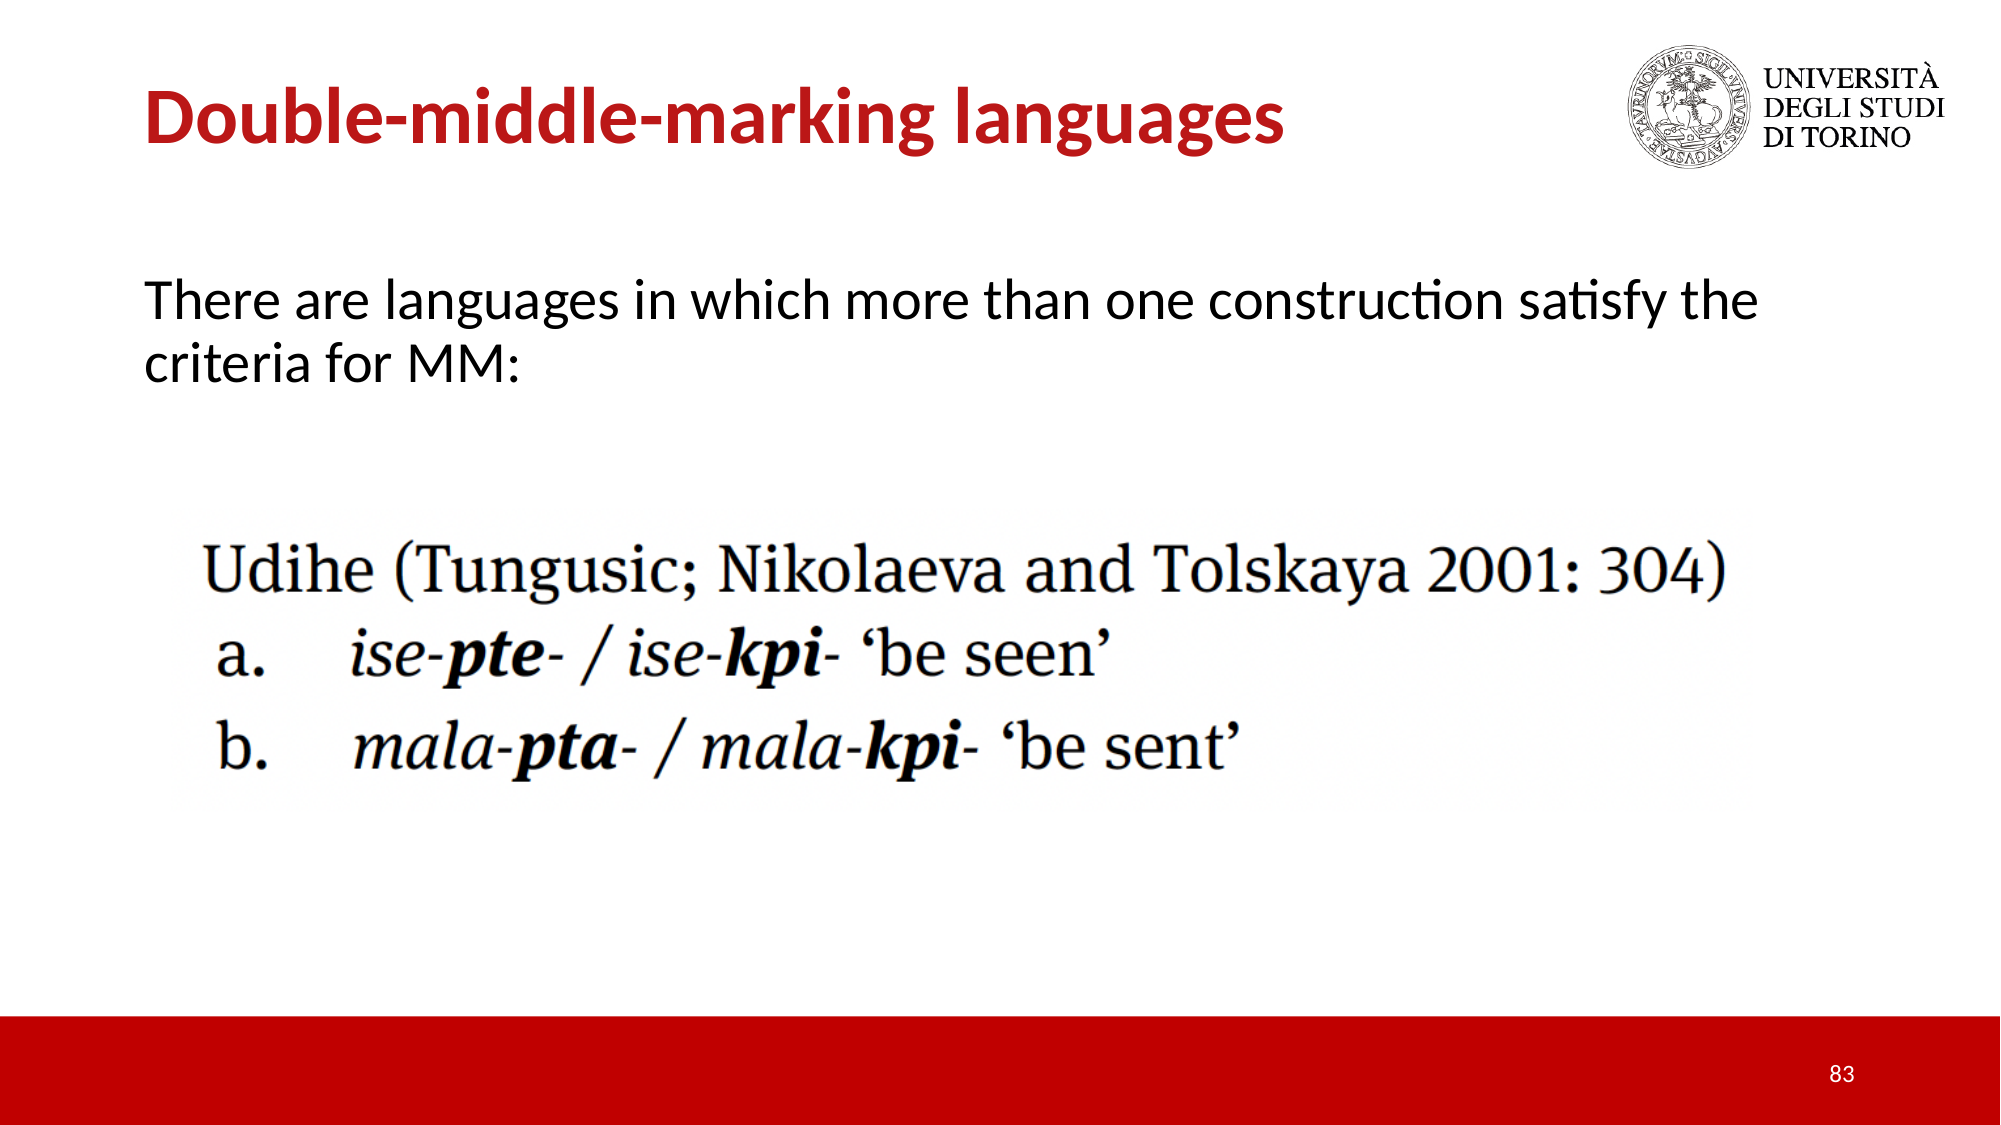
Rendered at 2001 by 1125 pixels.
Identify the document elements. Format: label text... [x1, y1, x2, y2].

picture [169, 507, 1753, 812]
slide_number 83 [1819, 1051, 1863, 1094]
list Double-middle-marking languages [136, 66, 1571, 169]
picture [1605, 22, 1964, 193]
list There are languages in which more than one construction satisfy the criteria for MM: [136, 261, 1786, 956]
